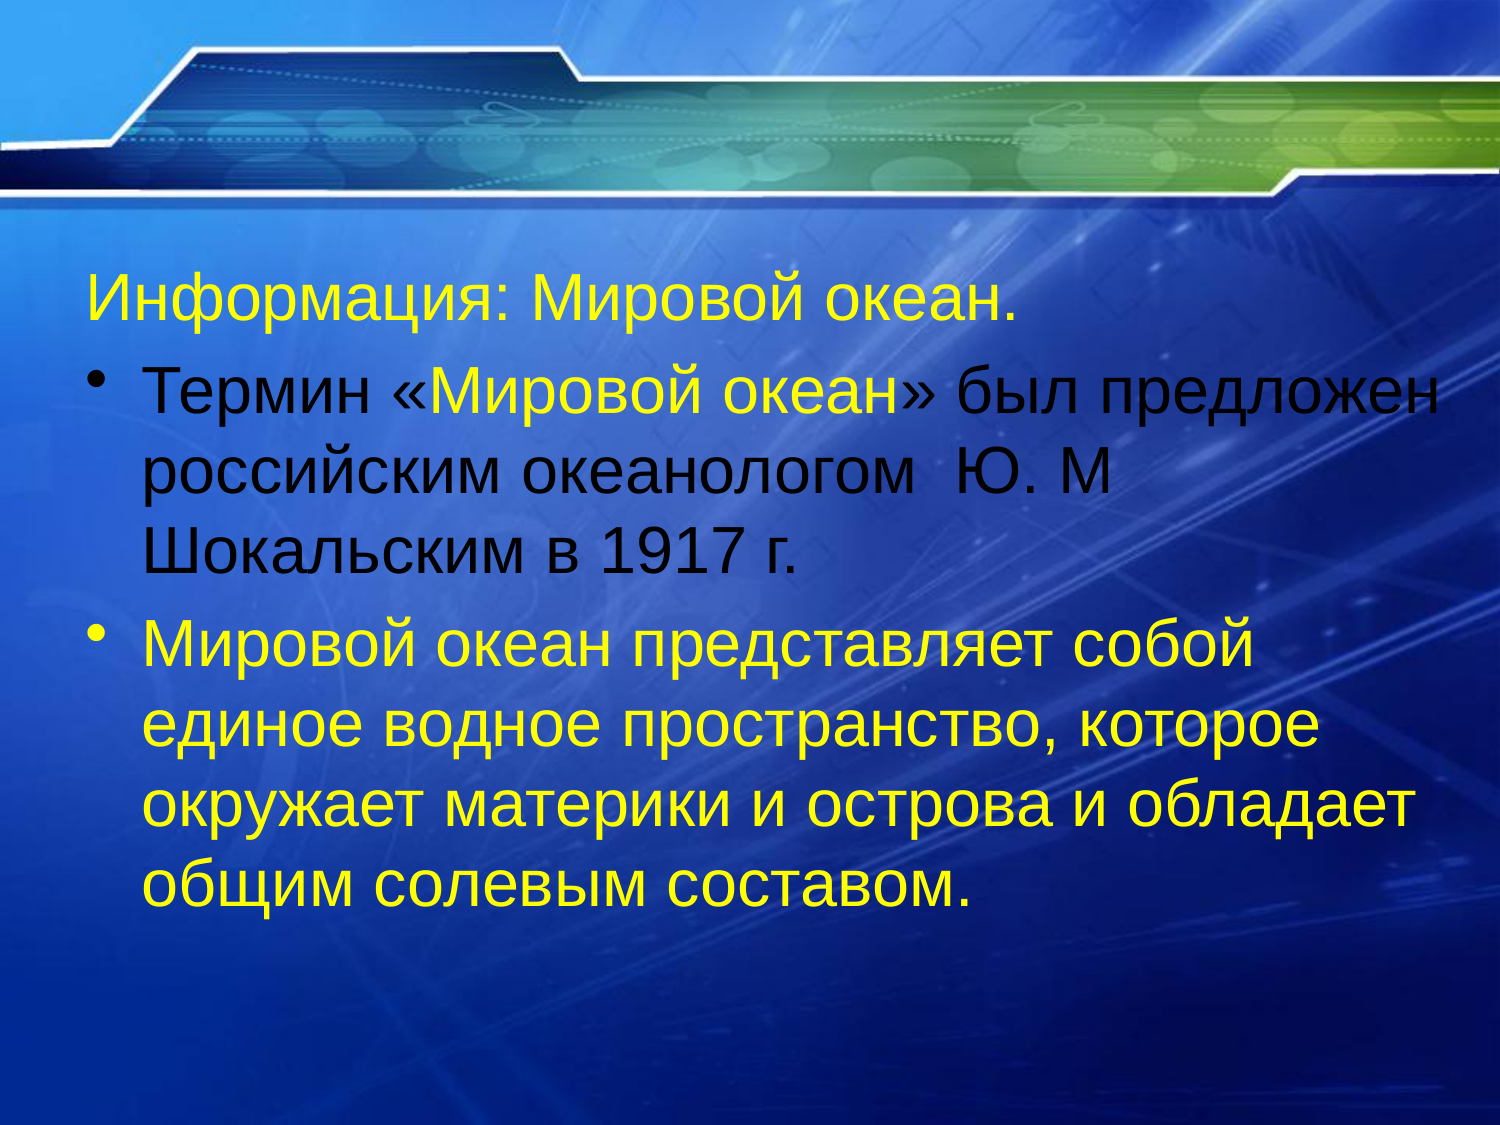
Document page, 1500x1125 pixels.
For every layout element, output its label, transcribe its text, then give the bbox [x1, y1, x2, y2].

list Информация: Мировой океан. Термин «Мировой океан» был предложен российским океанологом Ю. М Шокальским в 1917 г. Мировой океан представляет собой единое водное пространство, которое окружает материки и острова и обладает общим солевым составом. [70, 245, 1461, 1067]
picture [0, 0, 1500, 1125]
